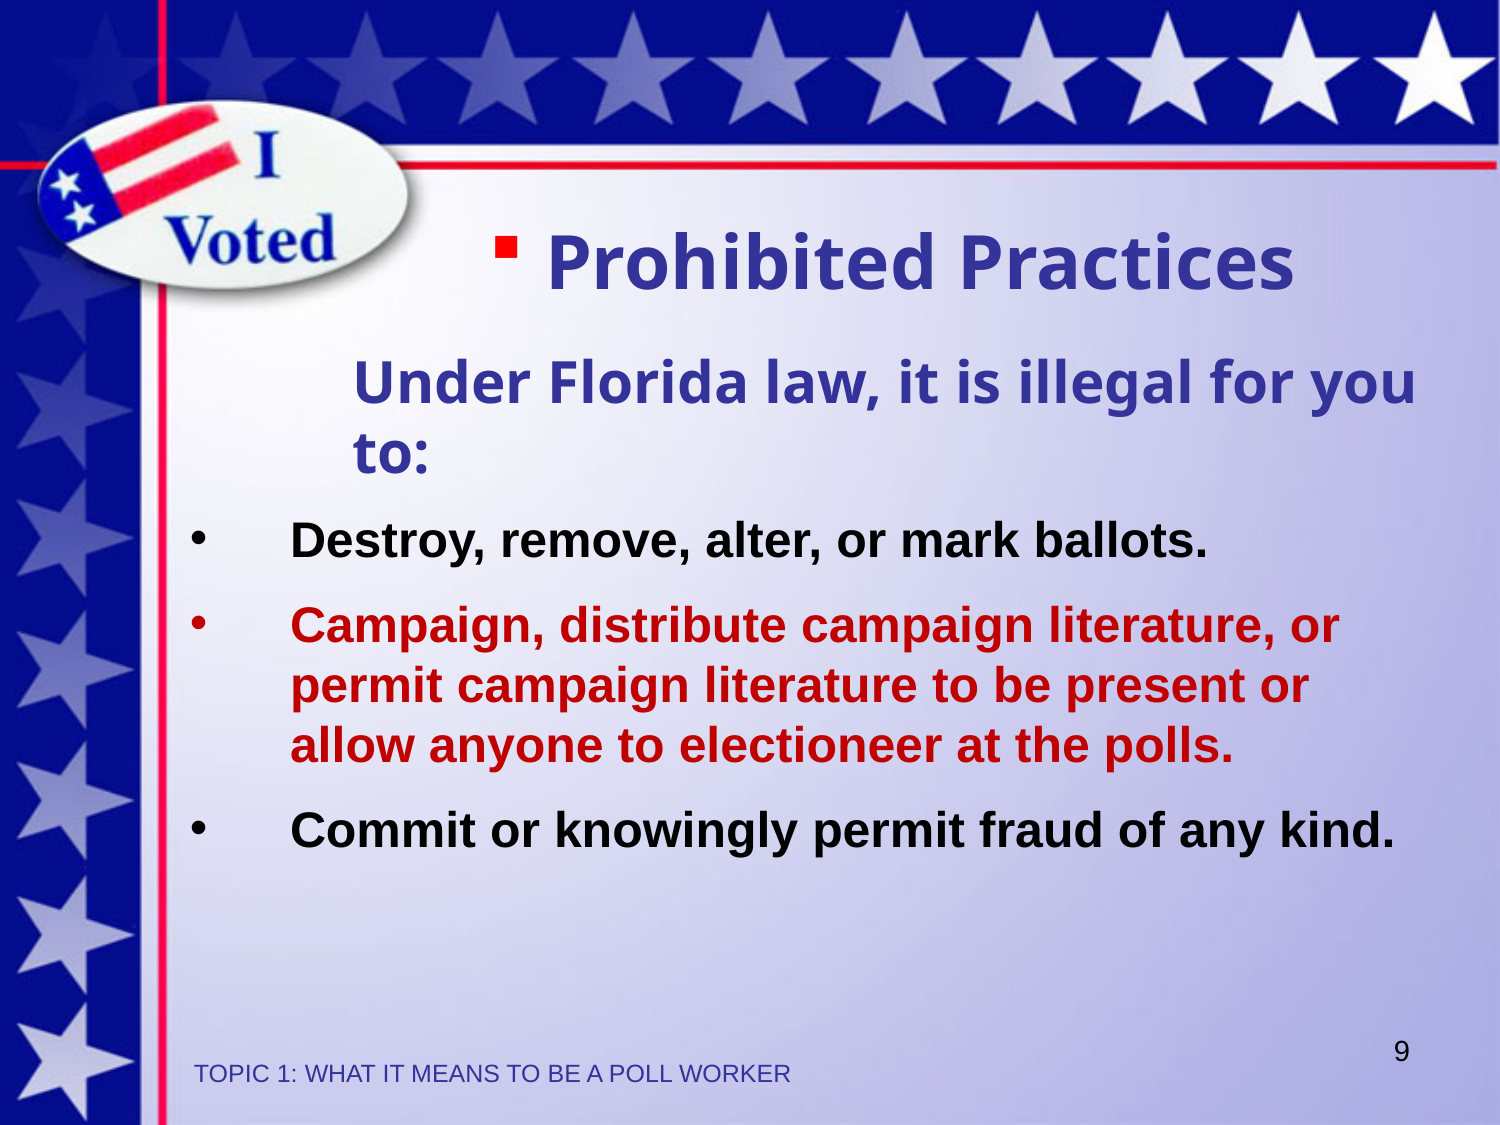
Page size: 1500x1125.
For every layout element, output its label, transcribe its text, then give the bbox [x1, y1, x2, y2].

list Destroy, remove, alter, or mark ballots. Campaign, distribute campaign literature, or permit campaign literature to be present or allow anyone to electioneer at the polls. Commit or knowingly permit fraud of any kind. [174, 499, 1451, 926]
title Prohibited Practices [474, 187, 1451, 326]
picture [0, 0, 1500, 1125]
text_box TOPIC 1: WHAT IT MEANS TO BE A POLL WORKER [179, 1050, 808, 1095]
text_box Under Florida law, it is illegal for you to: [337, 337, 1463, 493]
slide_number 9 [1074, 1024, 1426, 1103]
